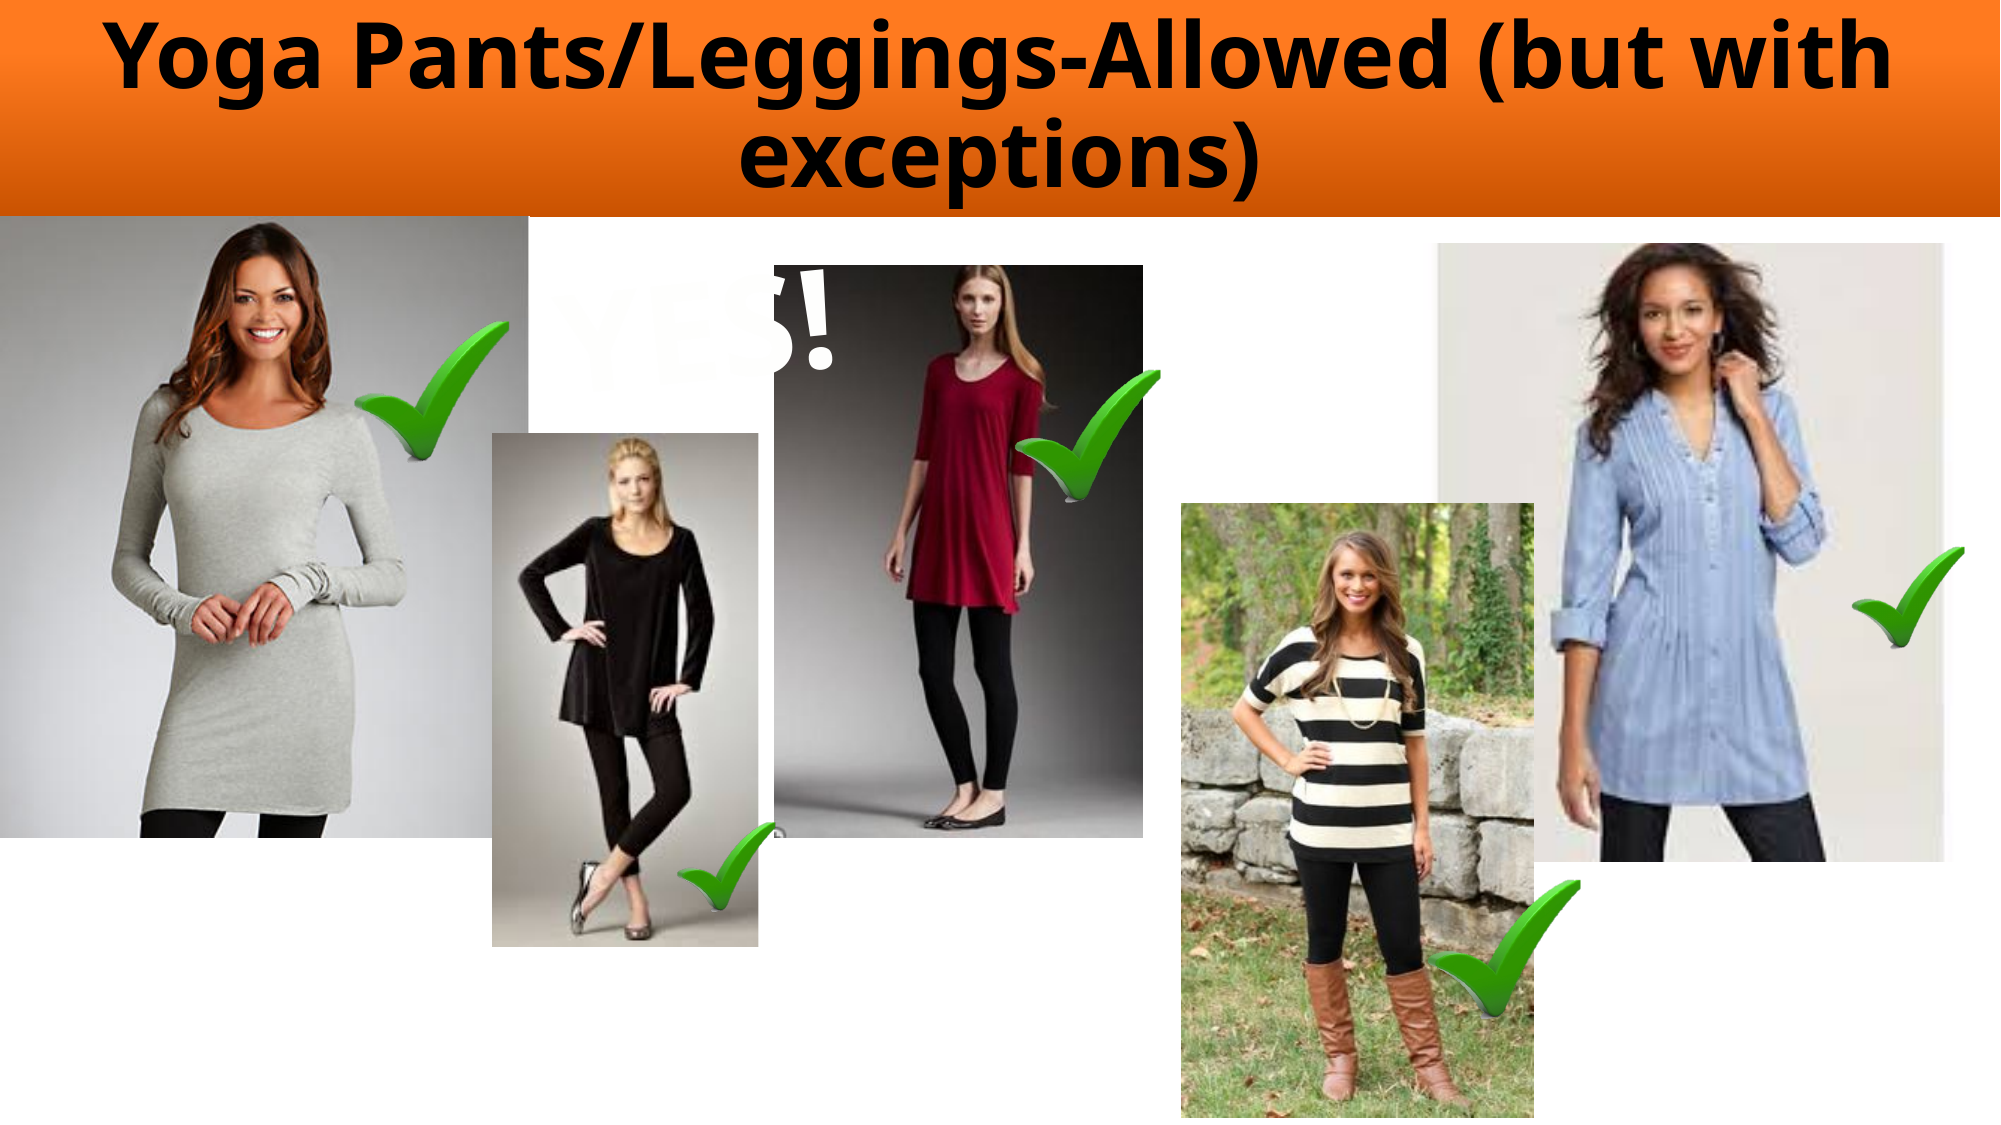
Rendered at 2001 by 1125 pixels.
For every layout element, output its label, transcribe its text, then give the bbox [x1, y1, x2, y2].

text_box YES! [532, 210, 946, 432]
picture [1181, 243, 2000, 1118]
picture [0, 216, 1179, 947]
title Yoga Pants/Leggings-Allowed (but with exceptions) [0, 0, 2000, 217]
